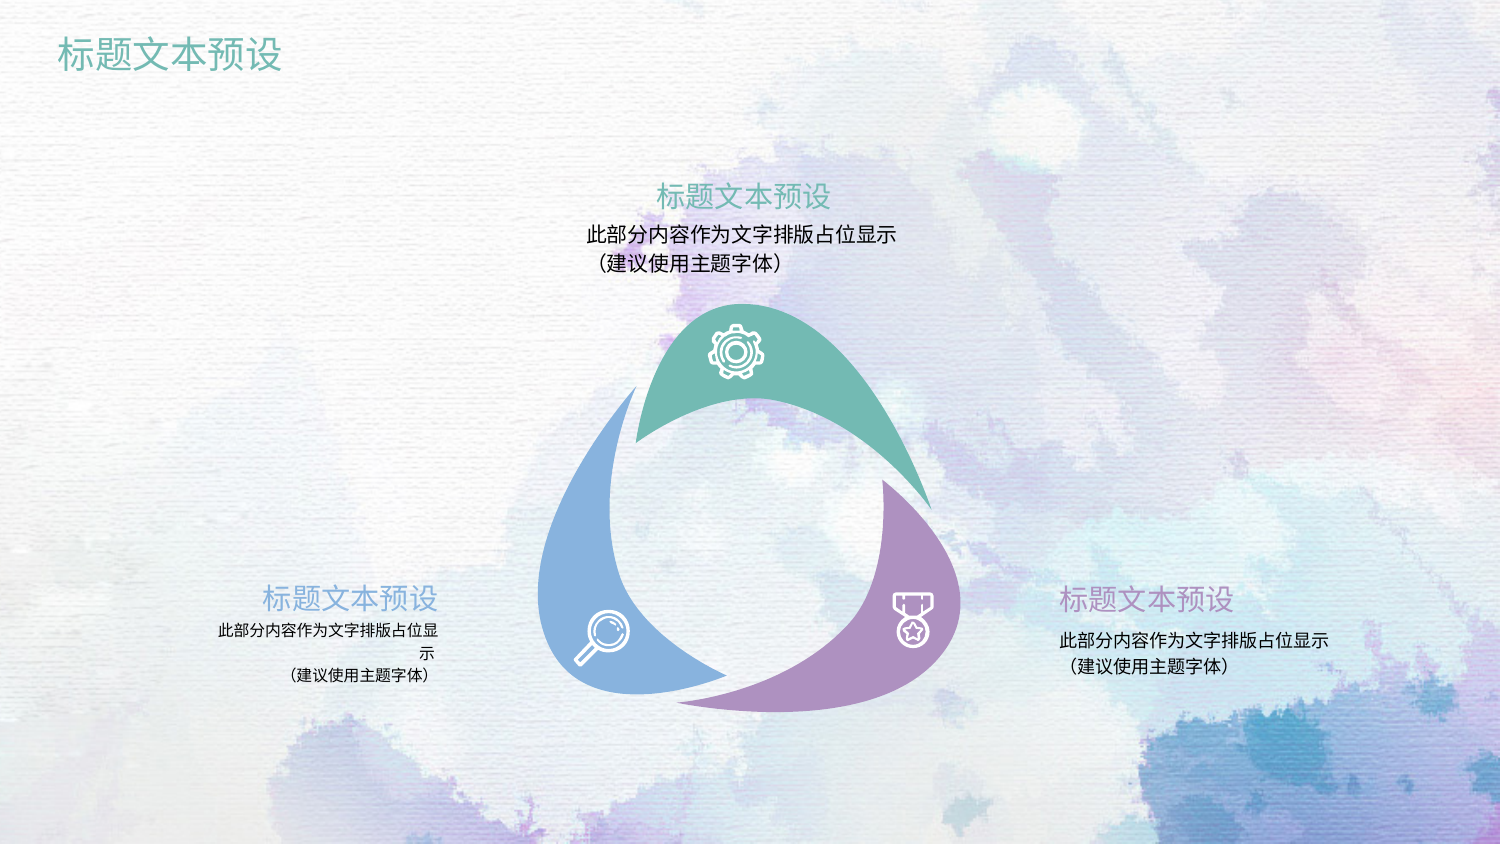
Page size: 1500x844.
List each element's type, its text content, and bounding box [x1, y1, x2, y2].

text_box 标题文本预设 [0, 23, 298, 103]
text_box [214, 578, 498, 686]
picture [0, 0, 1500, 844]
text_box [582, 177, 906, 297]
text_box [497, 296, 1001, 746]
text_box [1000, 579, 1337, 686]
